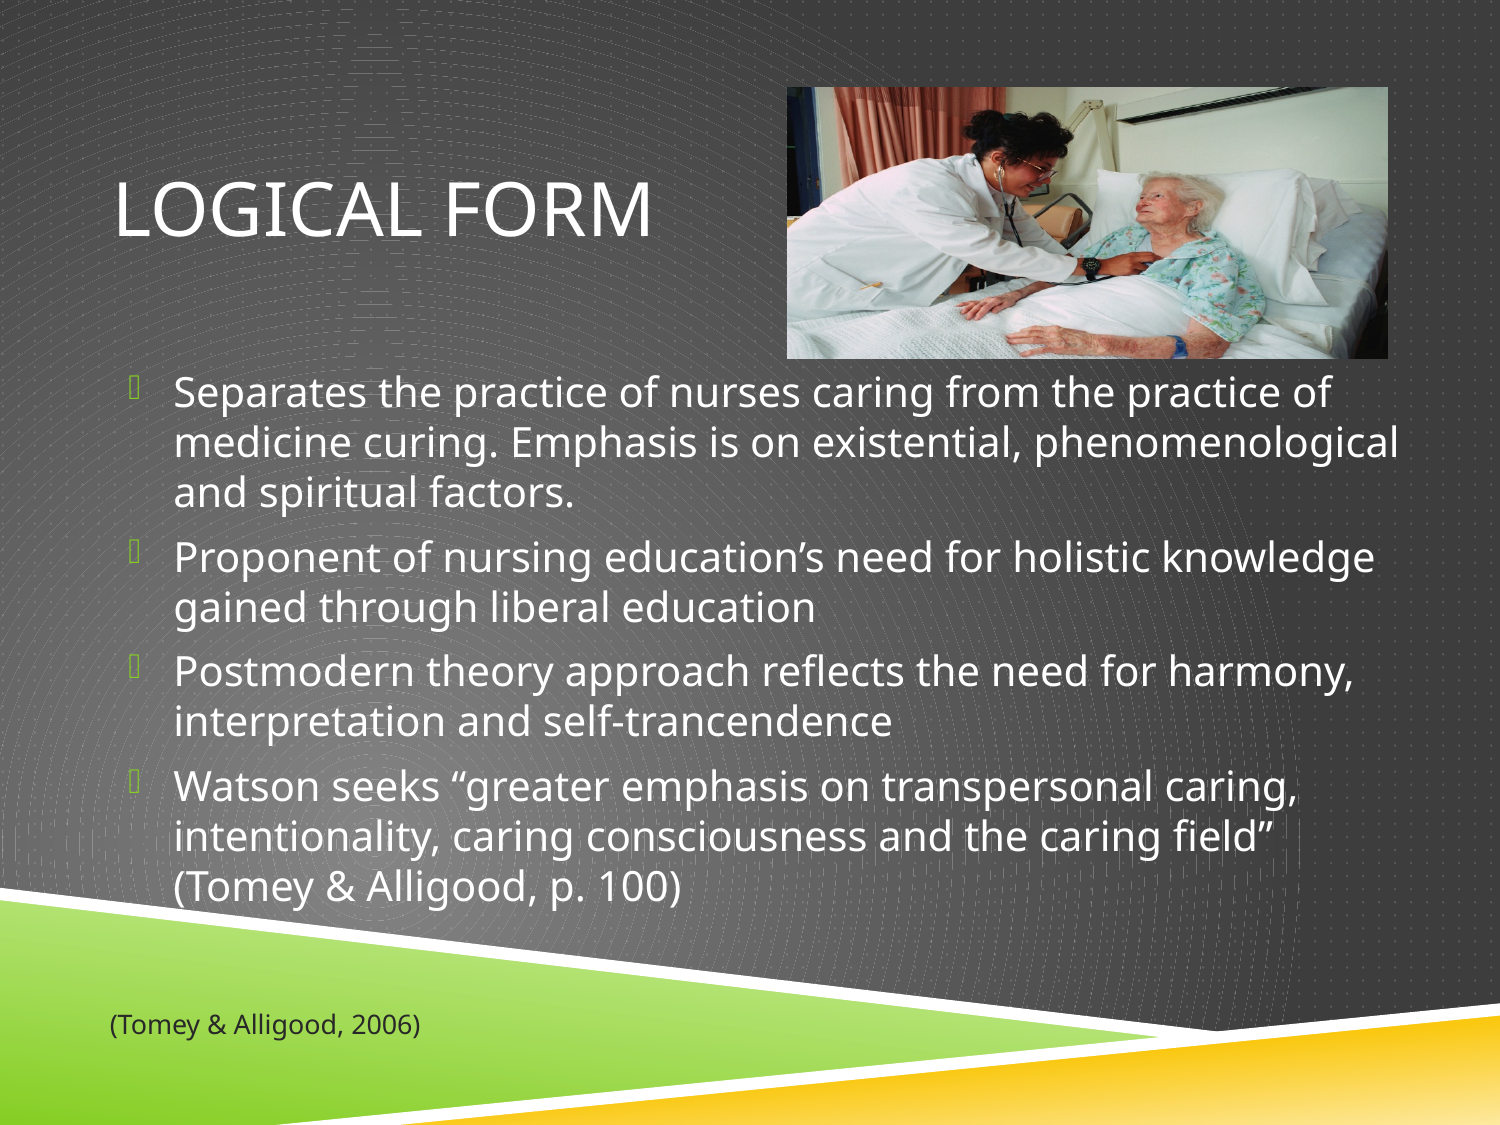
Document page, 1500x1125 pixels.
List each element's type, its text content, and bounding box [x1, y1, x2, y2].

list Separates the practice of nurses caring from the practice of medicine curing. Emphasis is on existential, phenomenological and spiritual factors. Proponent of nursing education’s need for holistic knowledge gained through liberal education Postmodern theory approach reflects the need for harmony, interpretation and self-trancendence Watson seeks “greater emphasis on transpersonal caring, intentionality, caring consciousness and the caring field” (Tomey & Alligood, p. 100) [117, 358, 1413, 971]
title Logical Form [112, 112, 781, 300]
text_box (Tomey & Alligood, 2006) [99, 999, 450, 1075]
picture [787, 87, 1388, 359]
